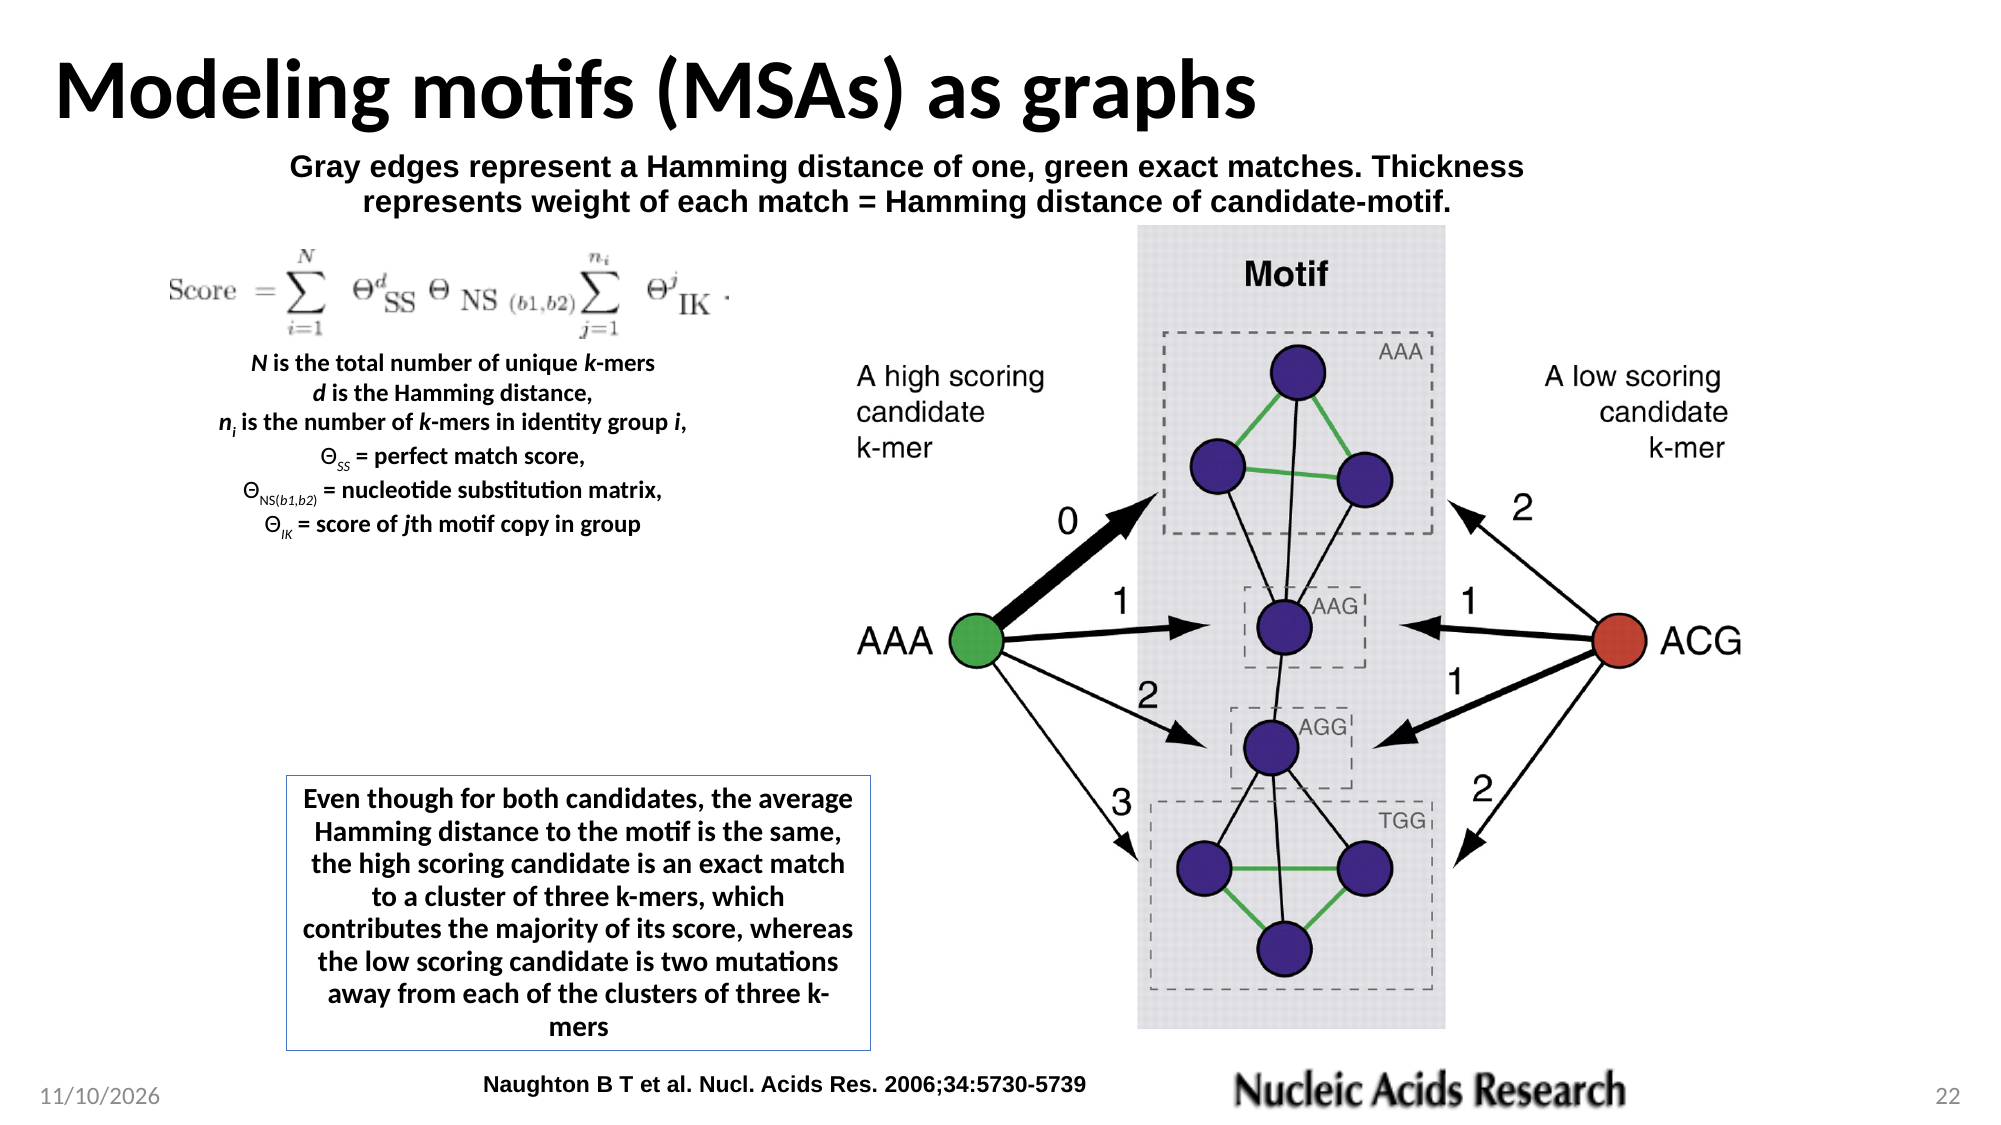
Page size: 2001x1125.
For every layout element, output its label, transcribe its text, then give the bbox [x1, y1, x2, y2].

picture [856, 225, 1743, 1029]
text_box N is the total number of unique k-mers d is the Hamming distance, ni is the number of k-mers in identity group i, ΘSS = perfect match score, ΘNS(b1,b2) = nucleotide substitution matrix, ΘIK = score of jth motif copy in group [148, 338, 759, 550]
title Modeling motifs (MSAs) as graphs [39, 37, 1961, 145]
slide_number 22 [1645, 1064, 1961, 1125]
text_box Gray edges represent a Hamming distance of one, green exact matches. Thickness represents weight of each match = Hamming distance of candidate-motif. [211, 149, 1605, 251]
picture [1228, 1044, 1645, 1125]
text_box Naughton B T et al. Nucl. Acids Res. 2006;34:5730-5739 [483, 1071, 1126, 1110]
text_box Even though for both candidates, the average Hamming distance to the motif is the same, the high scoring candidate is an exact match to a cluster of three k-mers, which contributes the majority of its score, whereas the low scoring candidate is two mutations away from each of the clusters of three k-mers [286, 775, 871, 1051]
picture [170, 249, 729, 340]
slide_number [39, 1064, 490, 1125]
